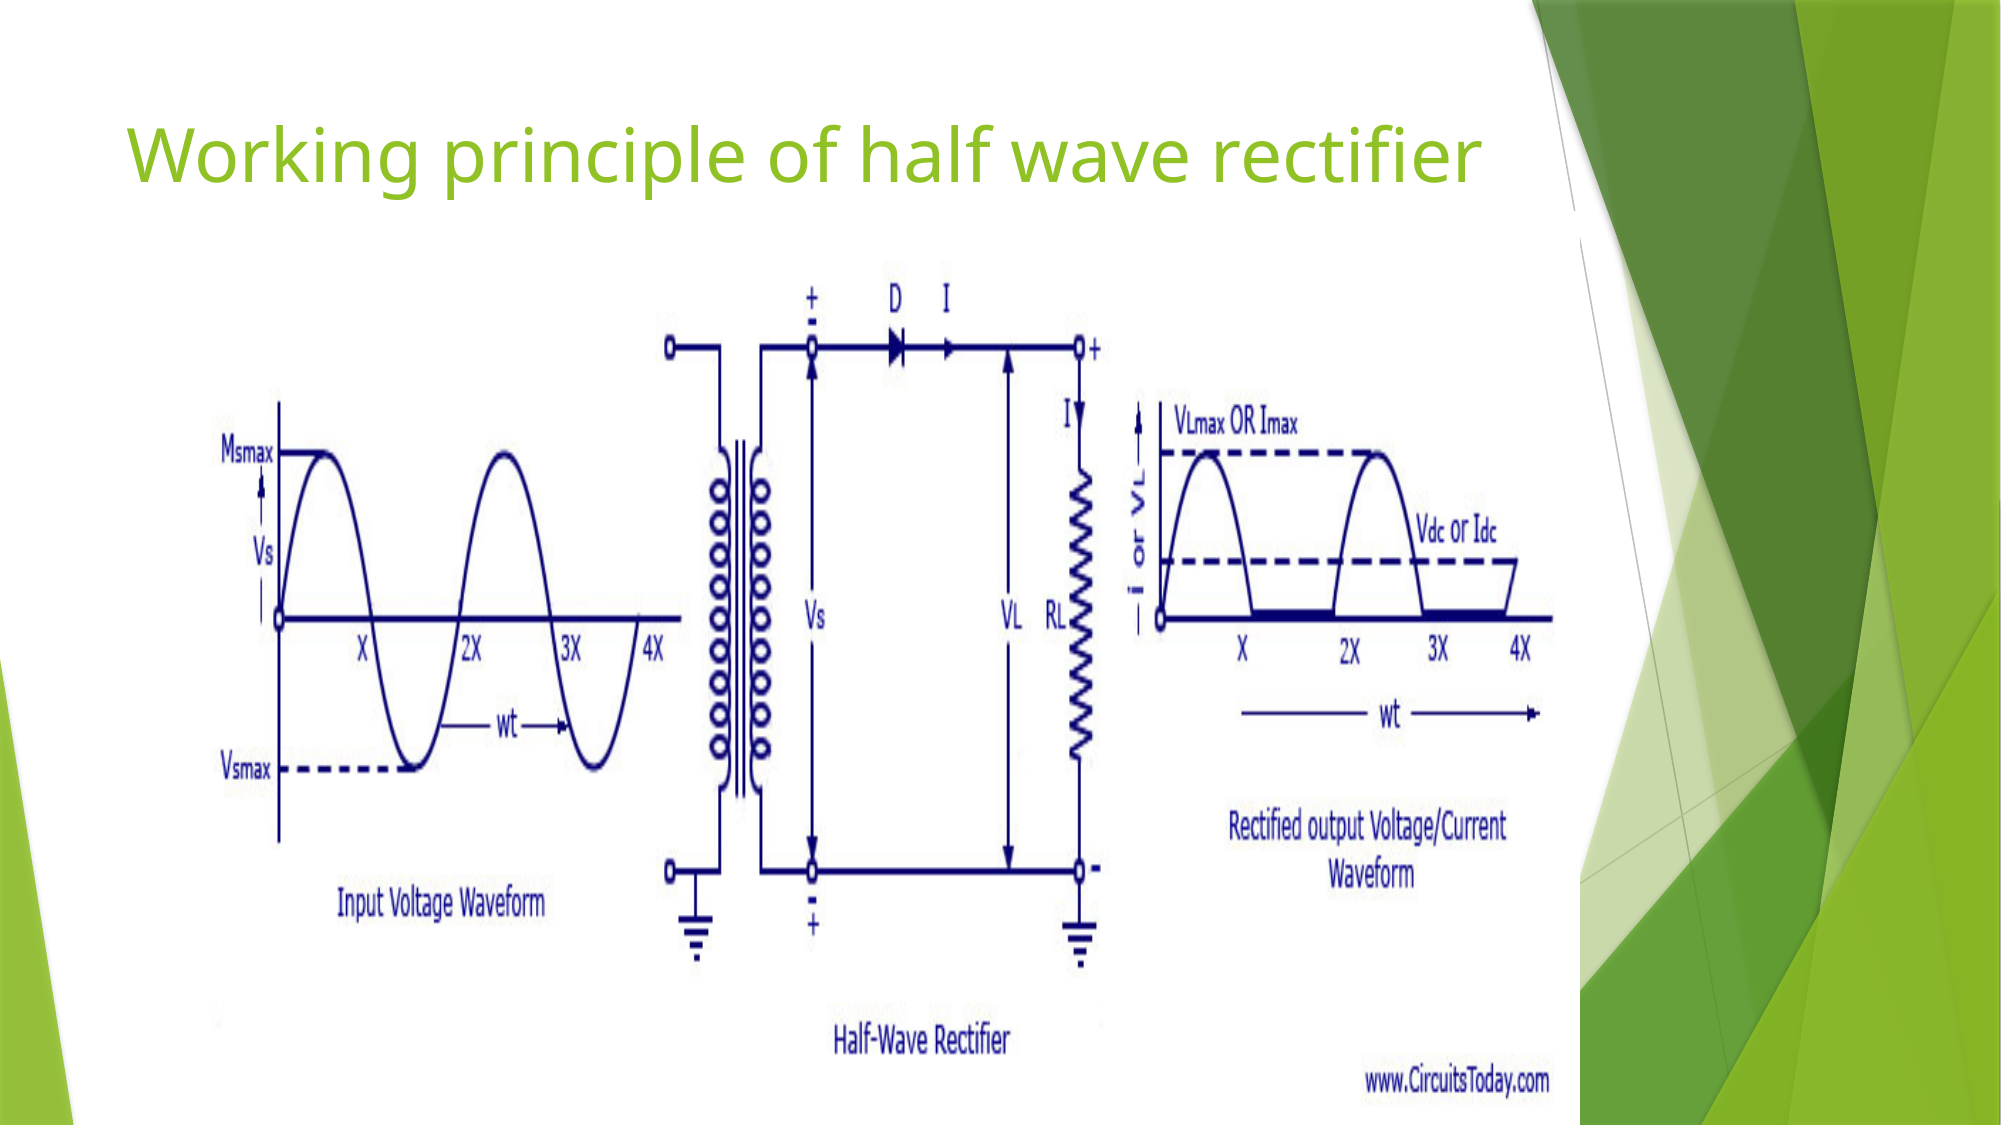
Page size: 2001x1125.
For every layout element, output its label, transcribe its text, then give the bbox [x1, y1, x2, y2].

title Working principle of half wave rectifier [111, 99, 1522, 317]
picture [200, 210, 1581, 1125]
